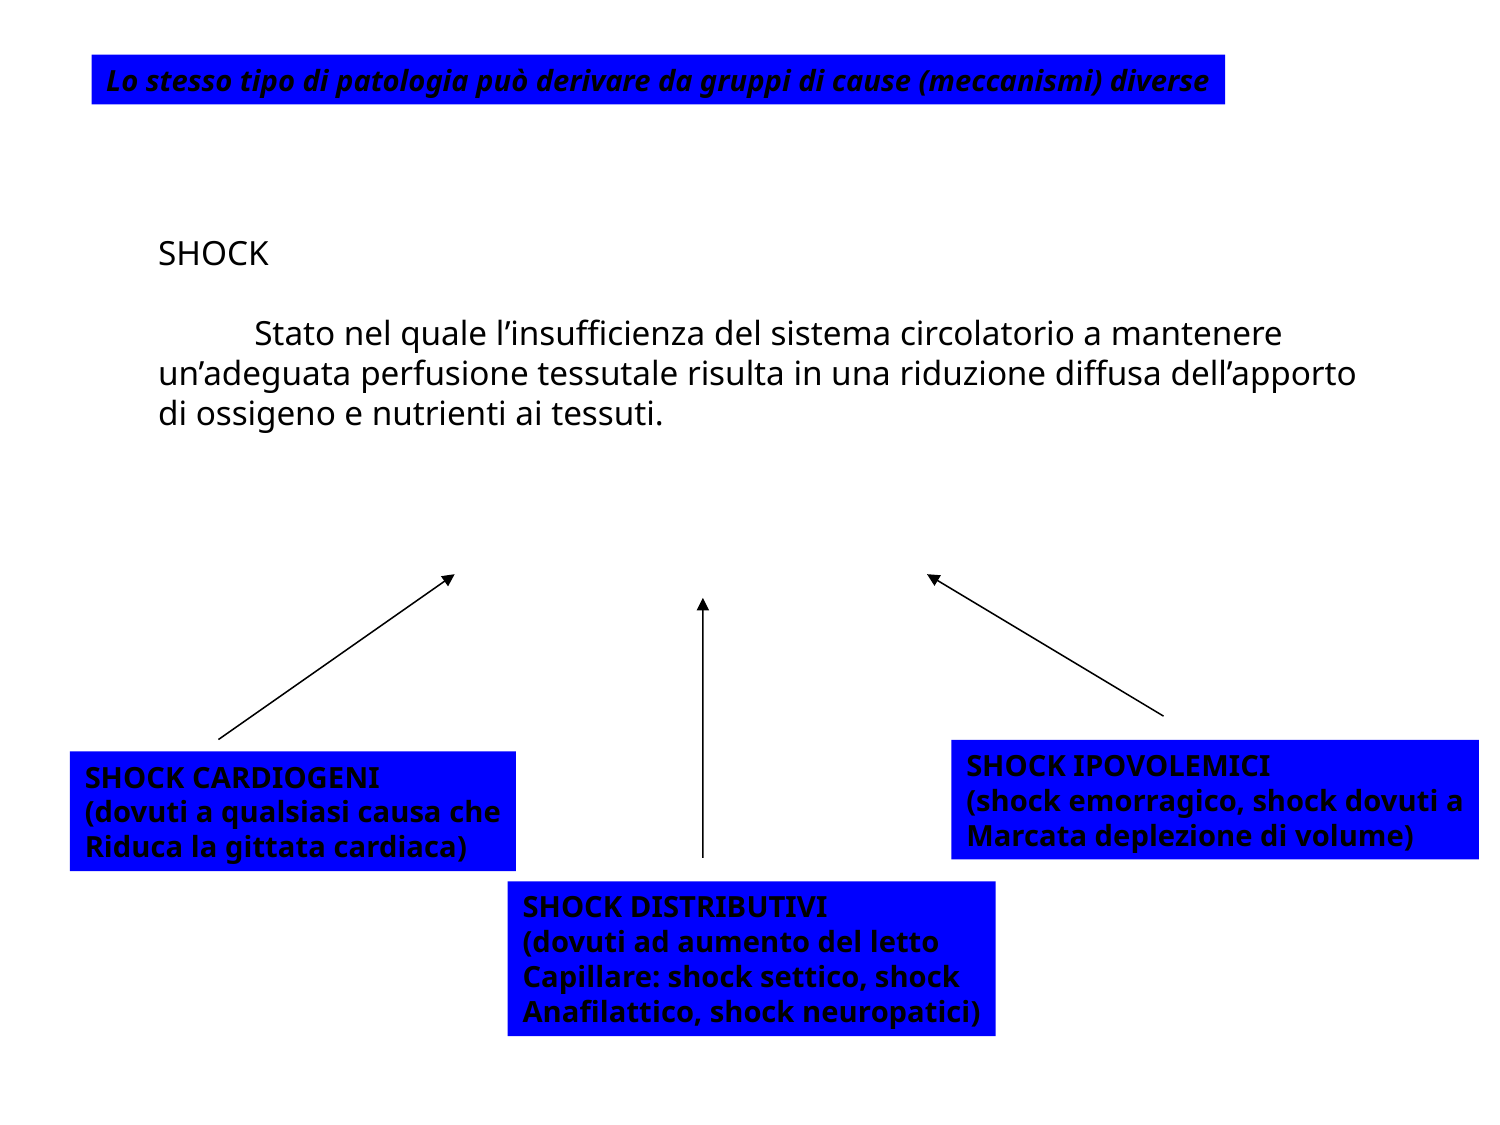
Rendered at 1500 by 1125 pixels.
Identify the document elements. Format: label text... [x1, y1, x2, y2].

text_box [218, 574, 455, 740]
text_box SHOCK DISTRIBUTIVI (dovuti ad aumento del letto Capillare: shock settico, shock Anafilattico, shock neuropatici) [507, 881, 996, 1037]
text_box SHOCK IPOVOLEMICI (shock emorragico, shock dovuti a Marcata deplezione di volume) [951, 739, 1479, 860]
text_box [696, 597, 710, 858]
text_box Lo stesso tipo di patologia può derivare da gruppi di cause (meccanismi) diverse [91, 54, 1226, 105]
text_box SHOCK Stato nel quale l’insufficienza del sistema circolatorio a mantenere un’adeguata perfusione tessutale risulta in una riduzione diffusa dell’apporto di ossigeno e nutrienti ai tessuti. [143, 224, 1374, 440]
text_box [927, 574, 1164, 717]
text_box SHOCK CARDIOGENI (dovuti a qualsiasi causa che Riduca la gittata cardiaca) [69, 751, 516, 872]
